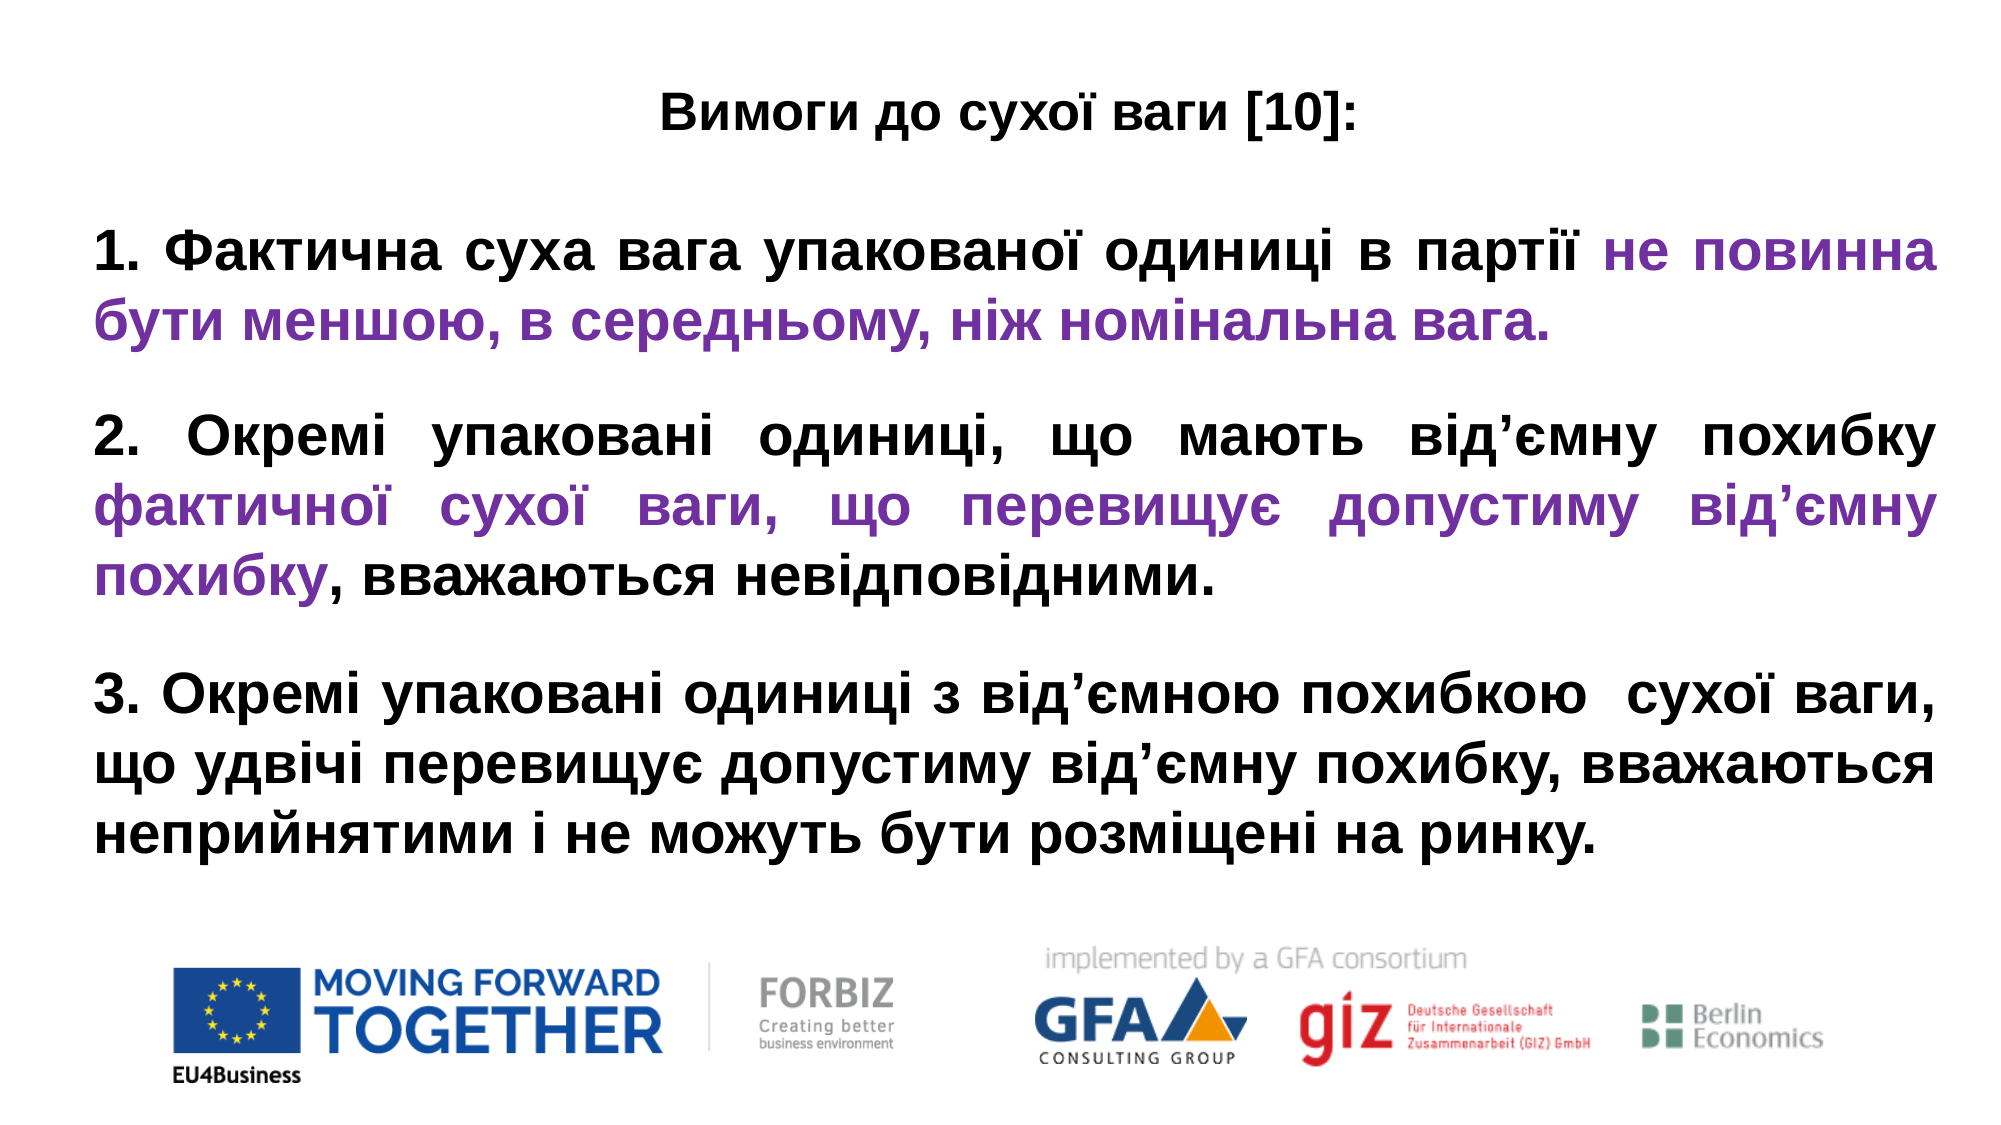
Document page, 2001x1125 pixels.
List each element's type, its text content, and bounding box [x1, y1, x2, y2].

text_box 1. Фактична суха вага упакованої одиниці в партії не повинна бути меншою, в середньому, ніж номінальна вага. 2. Окремі упаковані одиниці, що мають від’ємну похибку фактичної сухої ваги, що перевищує допустиму від’ємну похибку, вважаються невідповідними. 3. Окремі упаковані одиниці з від’ємною похибкою сухої ваги, що удвічі перевищує допустиму від’ємну похибку, вважаються неприйнятими і не можуть бути розміщені на ринку. [78, 205, 1953, 873]
picture [131, 922, 944, 1115]
picture [1035, 977, 1247, 1064]
text_box Вимоги до сухої ваги [10]: [645, 69, 1705, 149]
